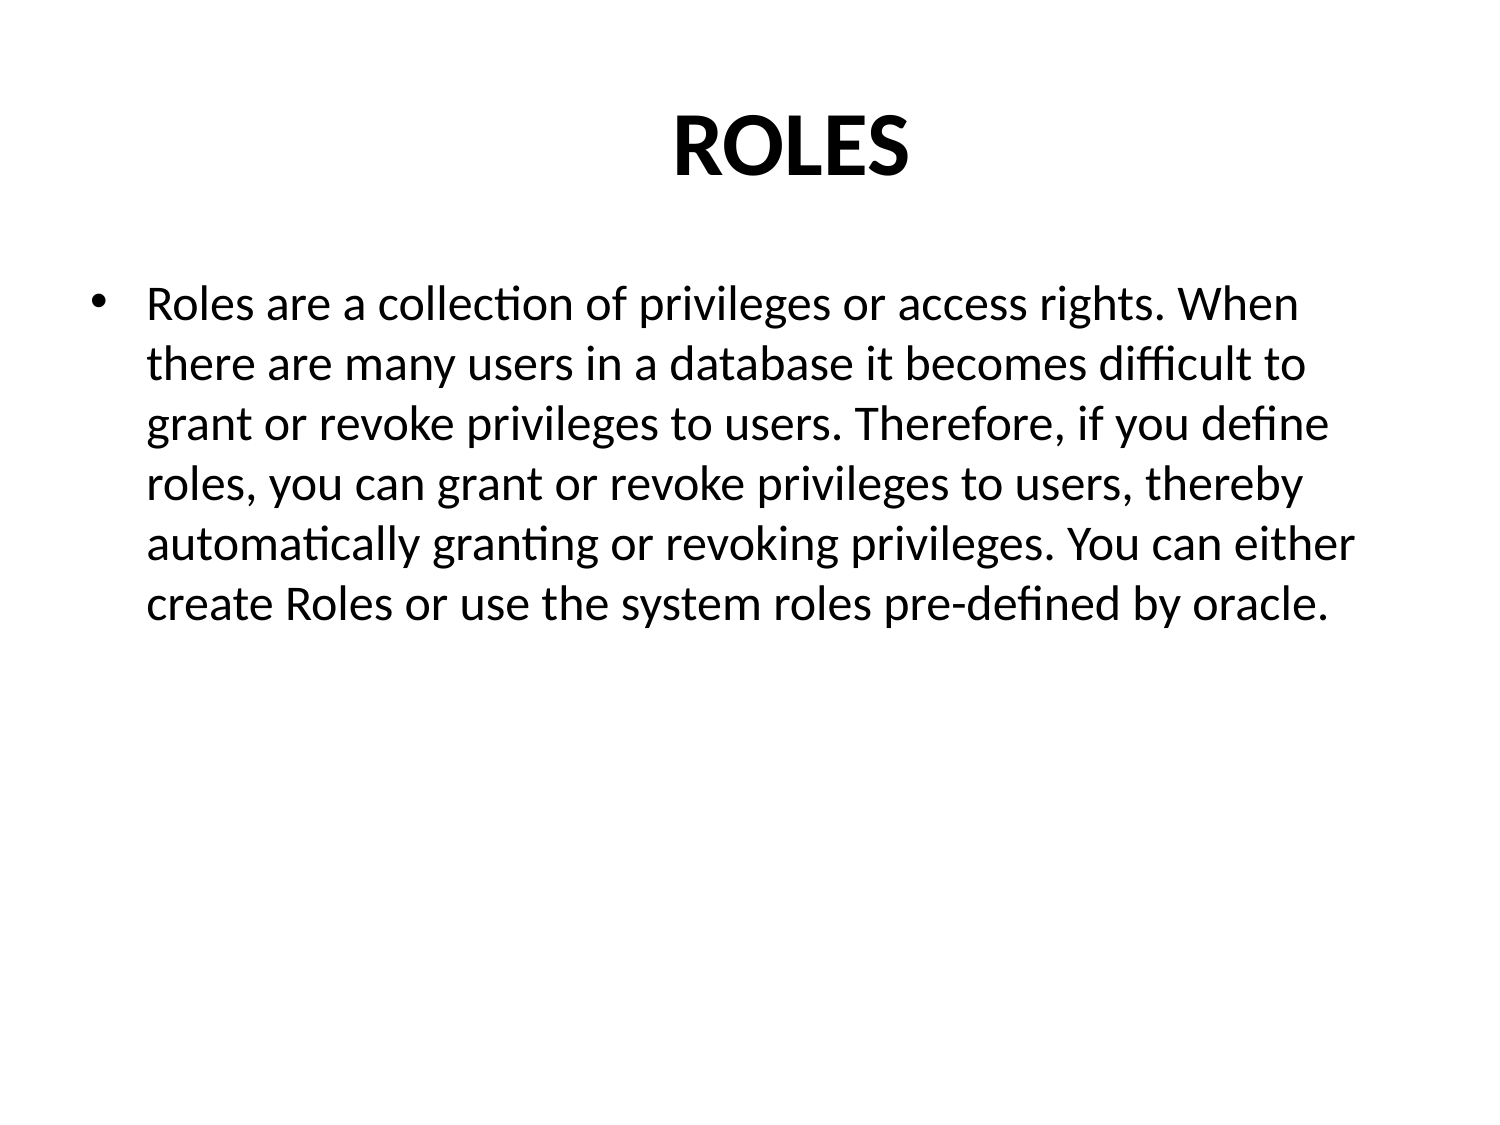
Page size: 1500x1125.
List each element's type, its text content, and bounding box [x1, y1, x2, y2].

list Roles are a collection of privileges or access rights. When there are many users in a database it becomes difficult to grant or revoke privileges to users. Therefore, if you define roles, you can grant or revoke privileges to users, thereby automatically granting or revoking privileges. You can either create Roles or use the system roles pre-defined by oracle. [75, 262, 1425, 1005]
title ROLES [75, 45, 1425, 233]
